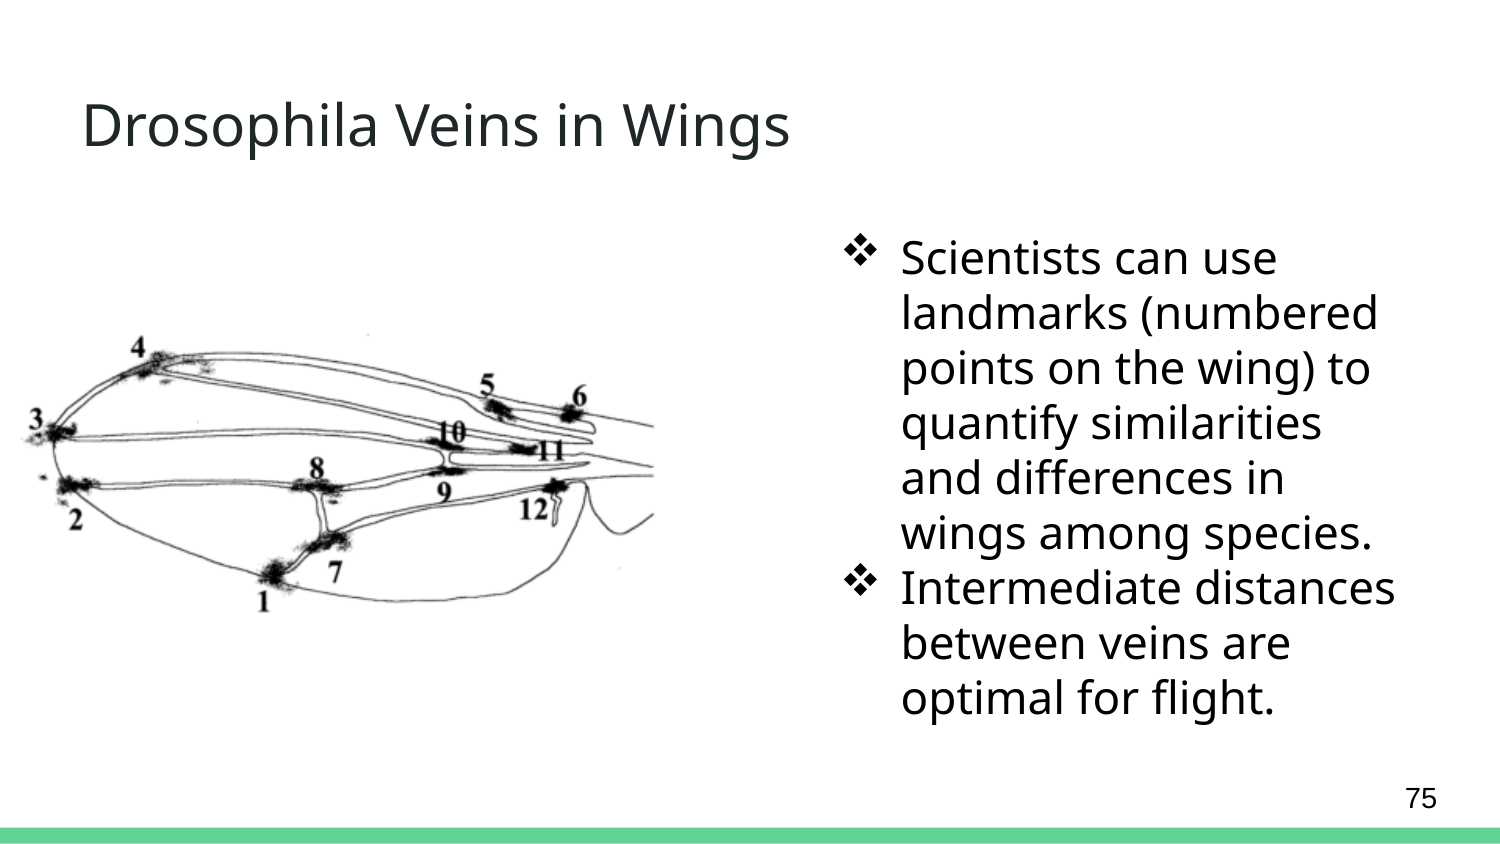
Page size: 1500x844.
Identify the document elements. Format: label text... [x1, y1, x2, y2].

slide_number 75 [1389, 764, 1480, 830]
title Drosophila Veins in Wings [51, 72, 1449, 167]
picture [0, 306, 687, 630]
text_box Scientists can use landmarks (numbered points on the wing) to quantify similarities and differences in wings among species. Intermediate distances between veins are optimal for flight. [810, 213, 1420, 722]
